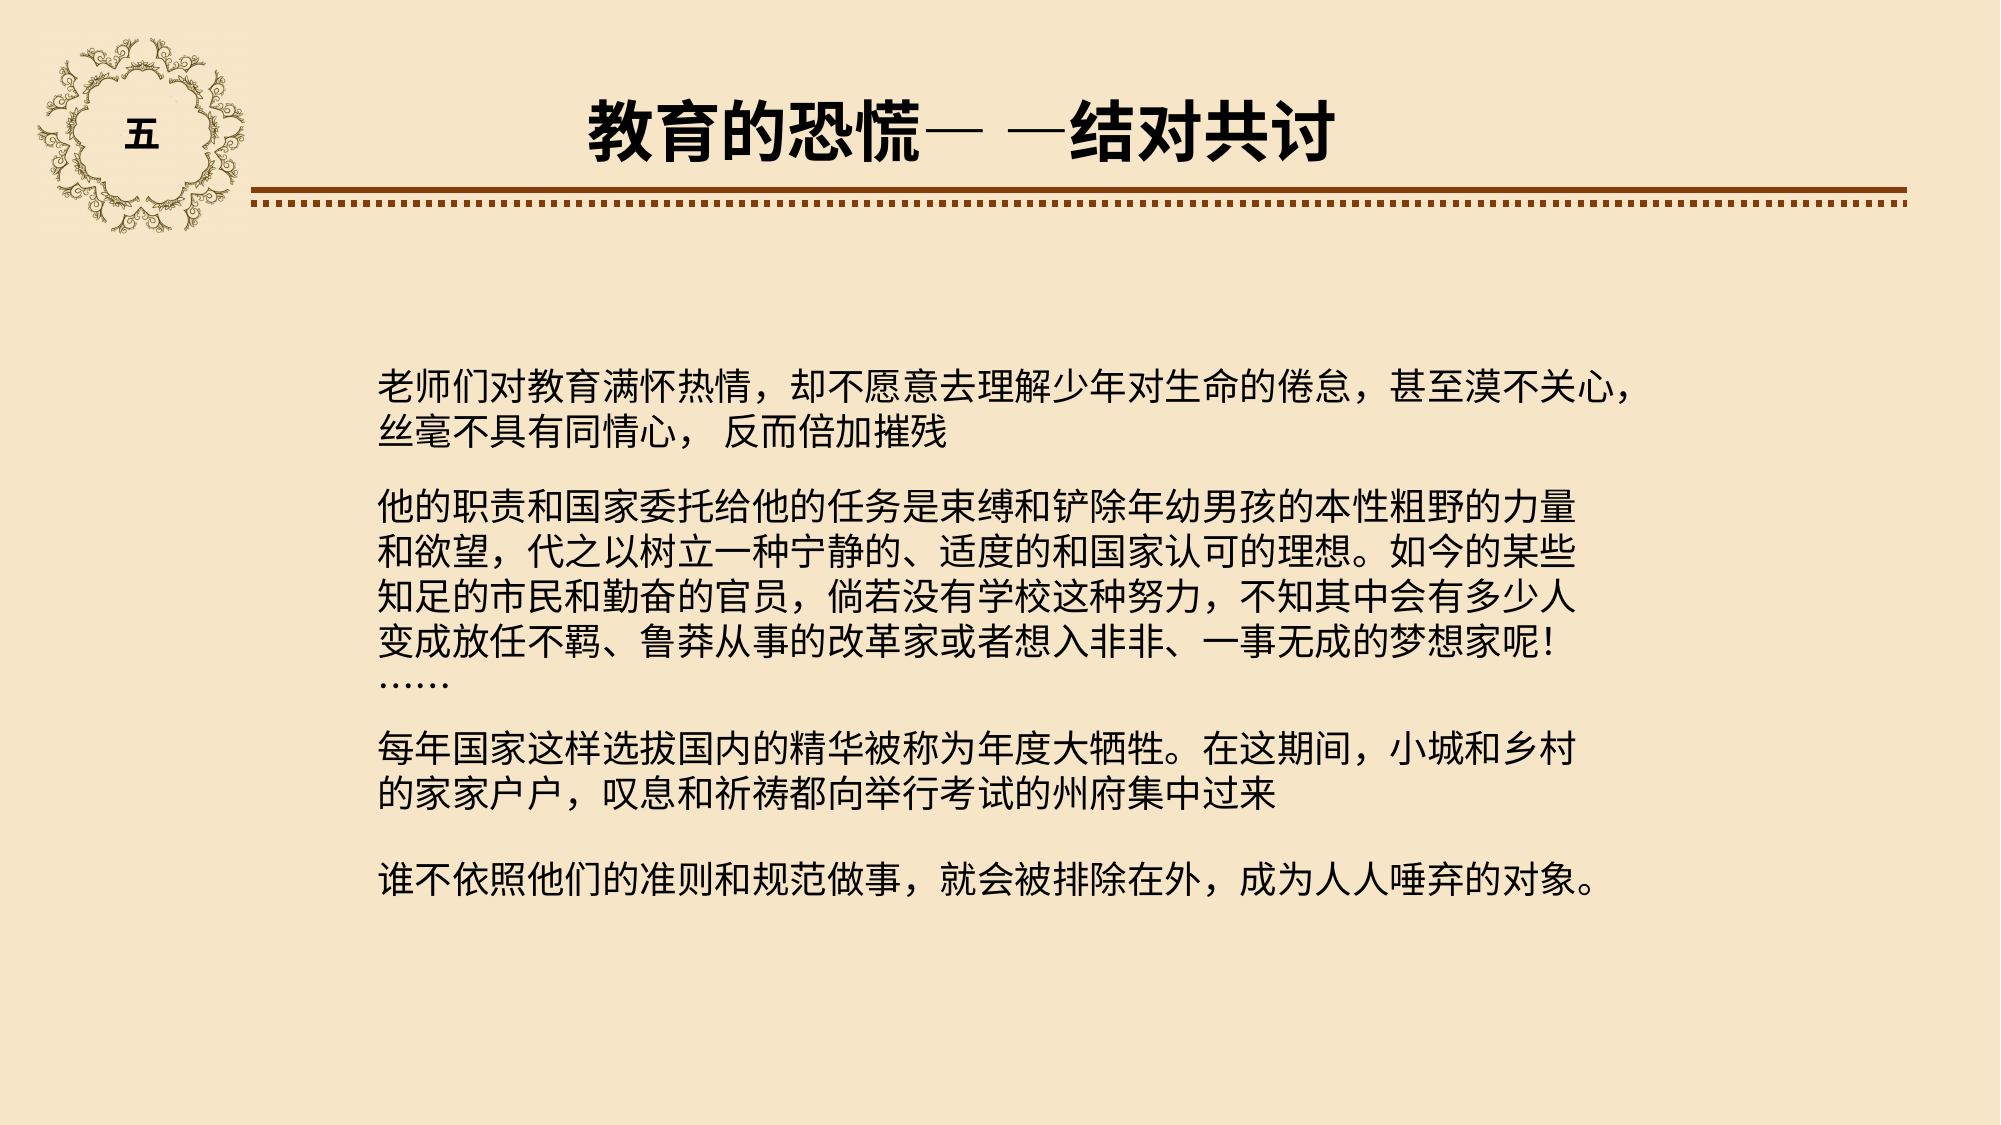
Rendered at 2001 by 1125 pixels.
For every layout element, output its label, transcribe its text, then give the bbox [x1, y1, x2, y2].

subtitle 教育的恐慌— —结对共讨 [420, 77, 1505, 187]
text_box 他的职责和国家委托给他的任务是束缚和铲除年幼男孩的本性粗野的力量和欲望，代之以树立一种宁静的、适度的和国家认可的理想。如今的某些知足的市民和勤奋的官员，倘若没有学校这种努力，不知其中会有多少人变成放任不羁、鲁莽从事的改革家或者想入非非、一事无成的梦想家呢！…… [362, 475, 1611, 716]
text_box 谁不依照他们的准则和规范做事，就会被排除在外，成为人人唾弃的对象。 [362, 848, 1611, 909]
text_box 每年国家这样选拔国内的精华被称为年度大牺牲。在这期间，小城和乡村的家家户户，叹息和祈祷都向举行考试的州府集中过来 [362, 717, 1604, 823]
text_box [33, 31, 251, 238]
text_box 老师们对教育满怀热情，却不愿意去理解少年对生命的倦怠，甚至漠不关心，丝毫不具有同情心， 反而倍加摧残 [362, 355, 1650, 461]
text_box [250, 189, 1908, 204]
